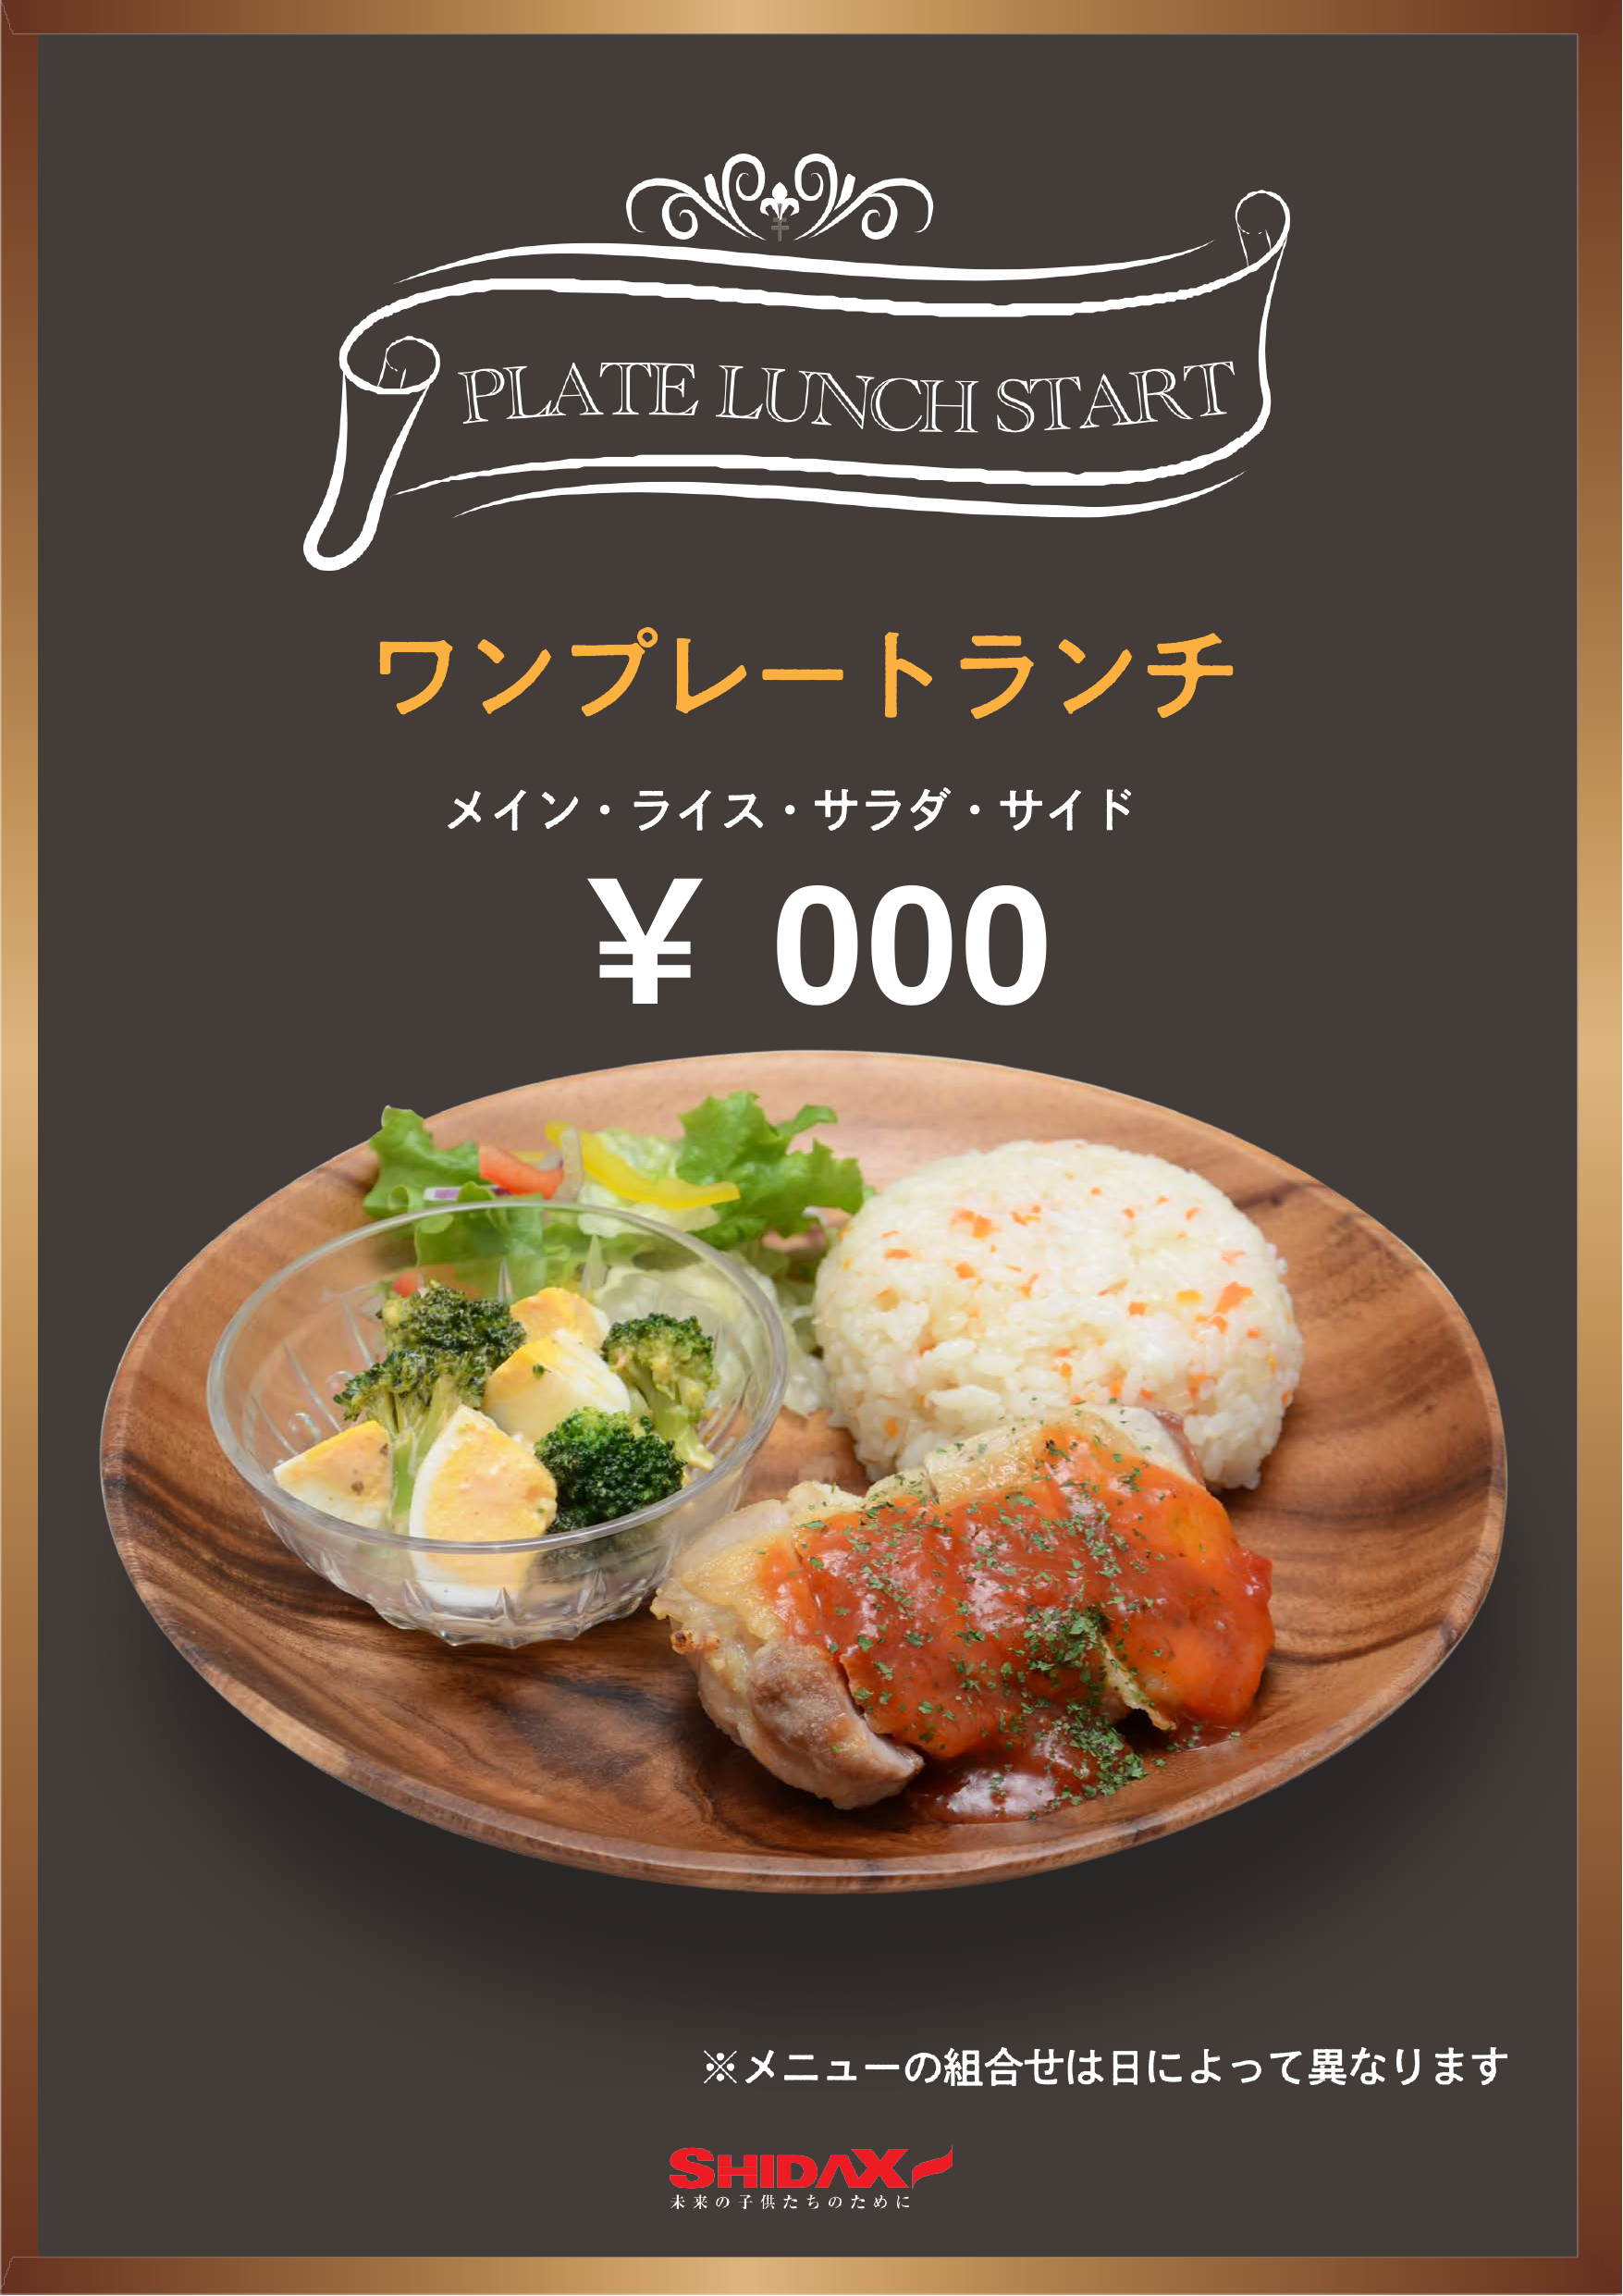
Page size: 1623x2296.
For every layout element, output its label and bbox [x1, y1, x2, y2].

text_box [0, 0, 1623, 2295]
